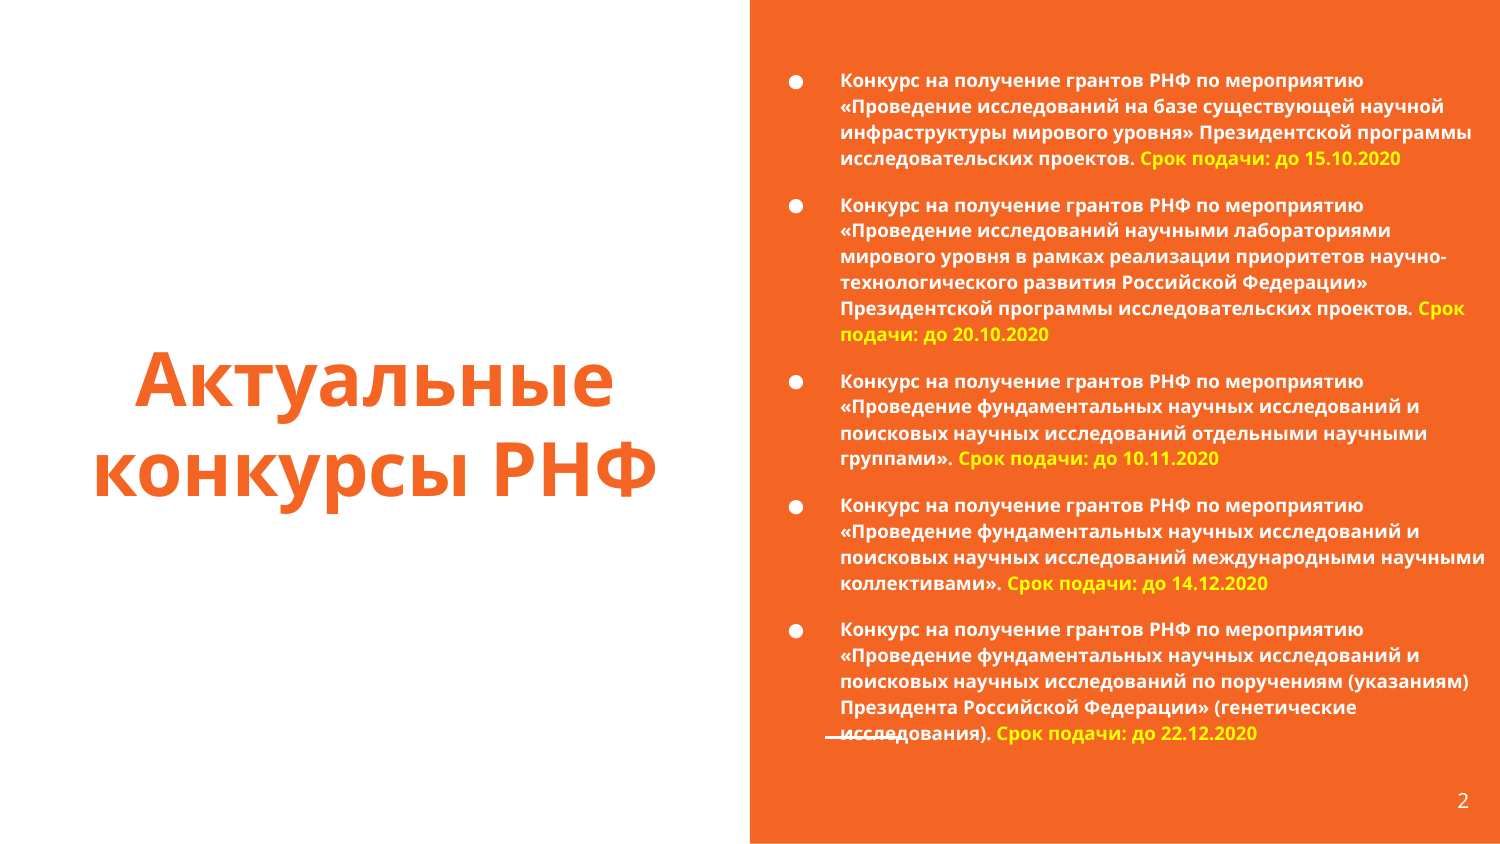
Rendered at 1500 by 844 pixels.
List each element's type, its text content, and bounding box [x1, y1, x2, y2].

slide_number 2 [1394, 769, 1484, 834]
title Актуальные конкурсы РНФ [43, 313, 708, 530]
list Конкурс на получение грантов РНФ по мероприятию «Проведение исследований на базе существующей научной инфраструктуры мирового уровня» Президентской программы исследовательских проектов. Срок подачи: до 15.10.2020 Конкурс на получение грантов РНФ по мероприятию «Проведение исследований научными лабораториями мирового уровня в рамках реализации приоритетов научно-технологического развития Российской Федерации» Президентской программы исследовательских проектов. Срок подачи: до 20.10.2020 Конкурс на получение грантов РНФ по мероприятию «Проведение фундаментальных научных исследований и поисковых научных исследований отдельными научными группами». Срок подачи: до 10.11.2020 Конкурс на получение грантов РНФ по мероприятию «Проведение фундаментальных научных исследований и поисковых научных исследований международными научными коллективами». Срок подачи: до 14.12.2020 Конкурс на получение грантов РНФ по мероприятию «Проведение фундаментальных научных исследований и поисковых научных исследований по поручениям (указаниям) Президента Российской Федерации» (генетические исследования). Срок подачи: до 22.12.2020 [750, 0, 1500, 844]
